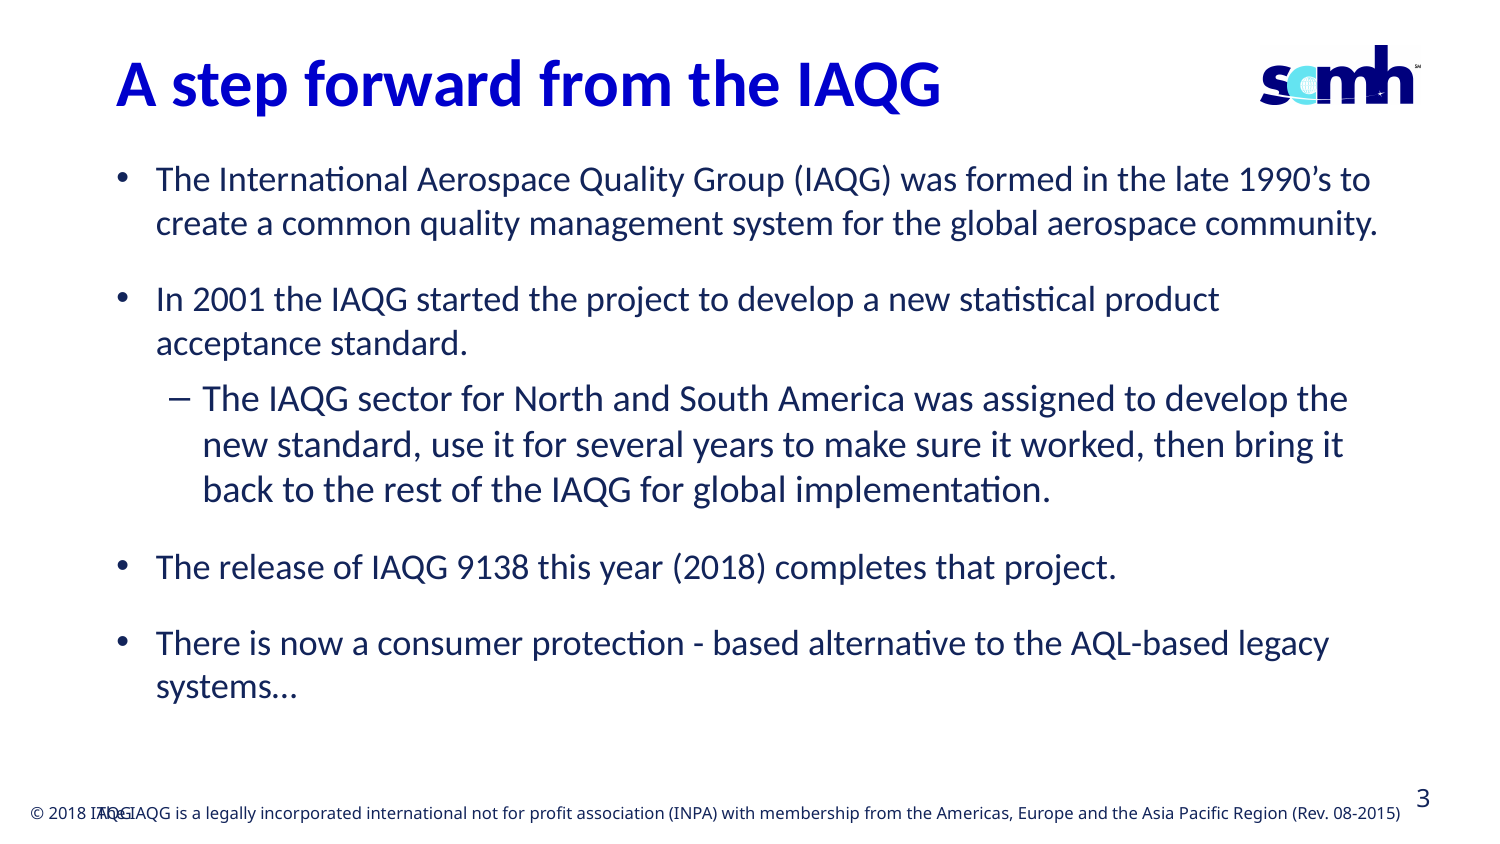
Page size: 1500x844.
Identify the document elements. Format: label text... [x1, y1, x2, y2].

title A step forward from the IAQG [105, 30, 1400, 129]
slide_number 3 [1091, 776, 1442, 822]
list The International Aerospace Quality Group (IAQG) was formed in the late 1990’s to create a common quality management system for the global aerospace community. In 2001 the IAQG started the project to develop a new statistical product acceptance standard. The IAQG sector for North and South America was assigned to develop the new standard, use it for several years to make sure it worked, then bring it back to the rest of the IAQG for global implementation. The release of IAQG 9138 this year (2018) completes that project. There is now a consumer protection - based alternative to the AQL-based legacy systems… [105, 150, 1400, 751]
picture [1400, 45, 1421, 105]
